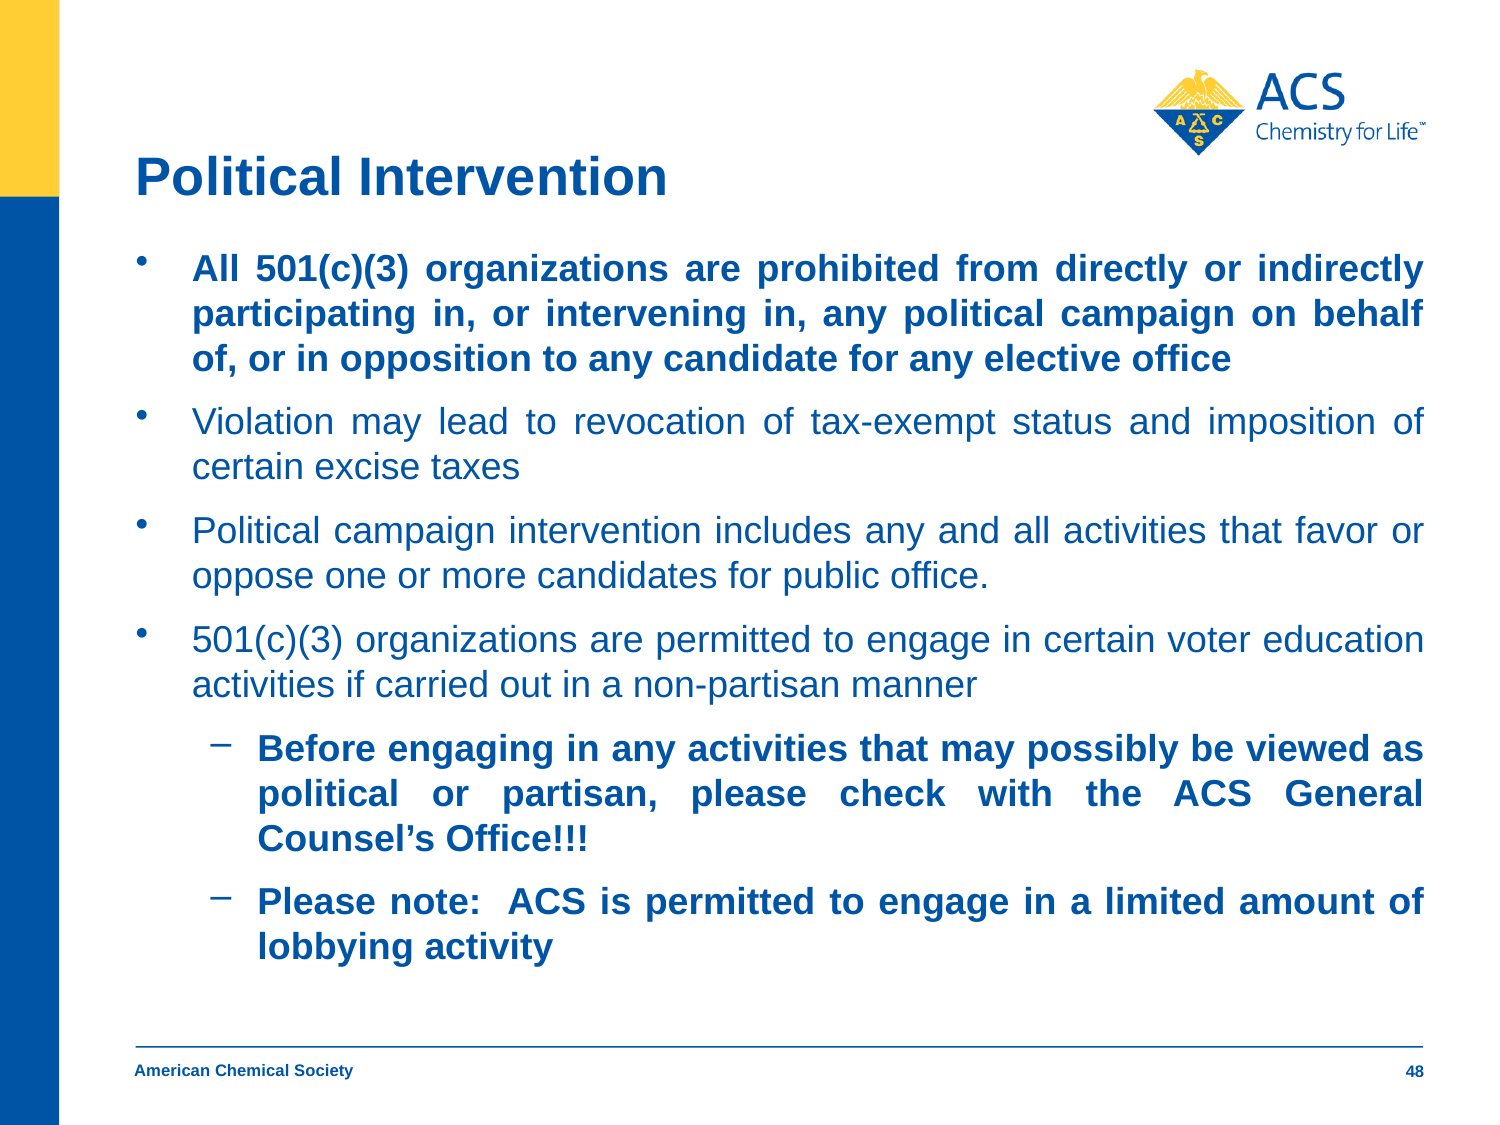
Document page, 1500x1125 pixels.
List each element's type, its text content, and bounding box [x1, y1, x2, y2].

slide_number 48 [1133, 1060, 1425, 1108]
footer American Chemical Society [134, 1060, 610, 1106]
title Political Intervention [135, 52, 1057, 208]
picture [1151, 66, 1428, 158]
list All 501(c)(3) organizations are prohibited from directly or indirectly participating in, or intervening in, any political campaign on behalf of, or in opposition to any candidate for any elective office Violation may lead to revocation of tax-exempt status and imposition of certain excise taxes Political campaign intervention includes any and all activities that favor or oppose one or more candidates for public office. 501(c)(3) organizations are permitted to engage in certain voter education activities if carried out in a non-partisan manner Before engaging in any activities that may possibly be viewed as political or partisan, please check with the ACS General Counsel’s Office!!! Please note: ACS is permitted to engage in a limited amount of lobbying activity [135, 243, 1425, 1005]
